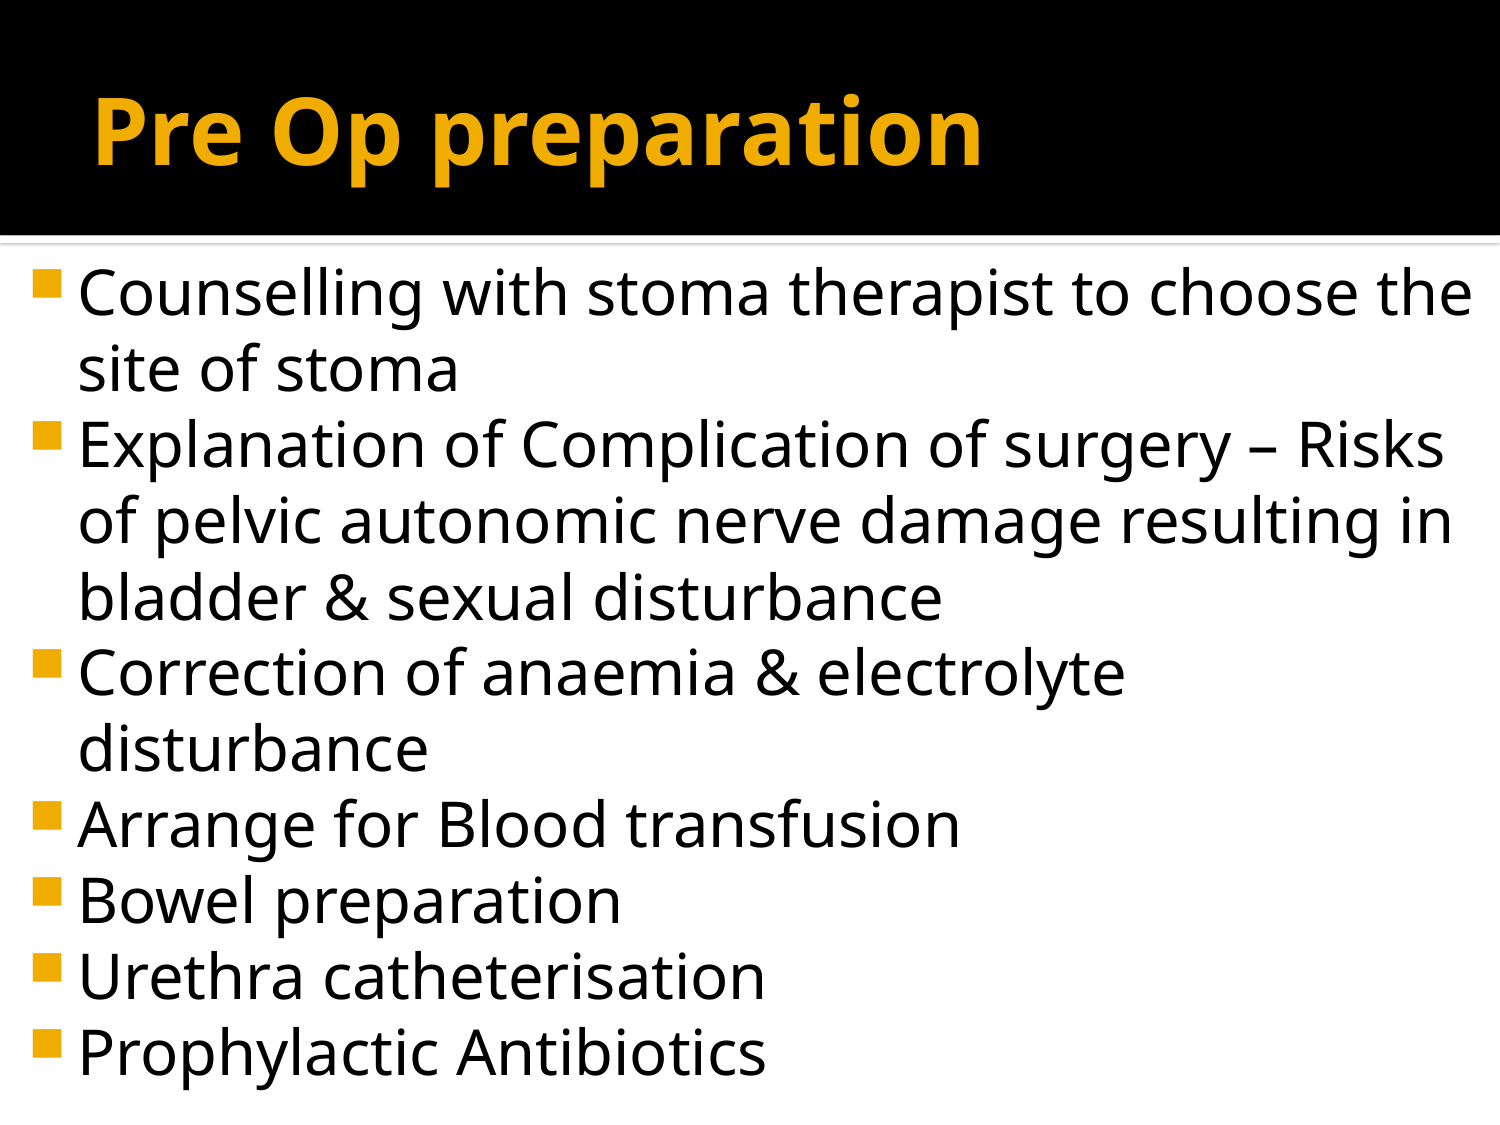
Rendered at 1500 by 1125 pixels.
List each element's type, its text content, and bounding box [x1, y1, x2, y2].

list Counselling with stoma therapist to choose the site of stoma Explanation of Complication of surgery – Risks of pelvic autonomic nerve damage resulting in bladder & sexual disturbance Correction of anaemia & electrolyte disturbance Arrange for Blood transfusion Bowel preparation Urethra catheterisation Prophylactic Antibiotics [0, 237, 1500, 1100]
title Pre Op preparation [75, 25, 1425, 231]
